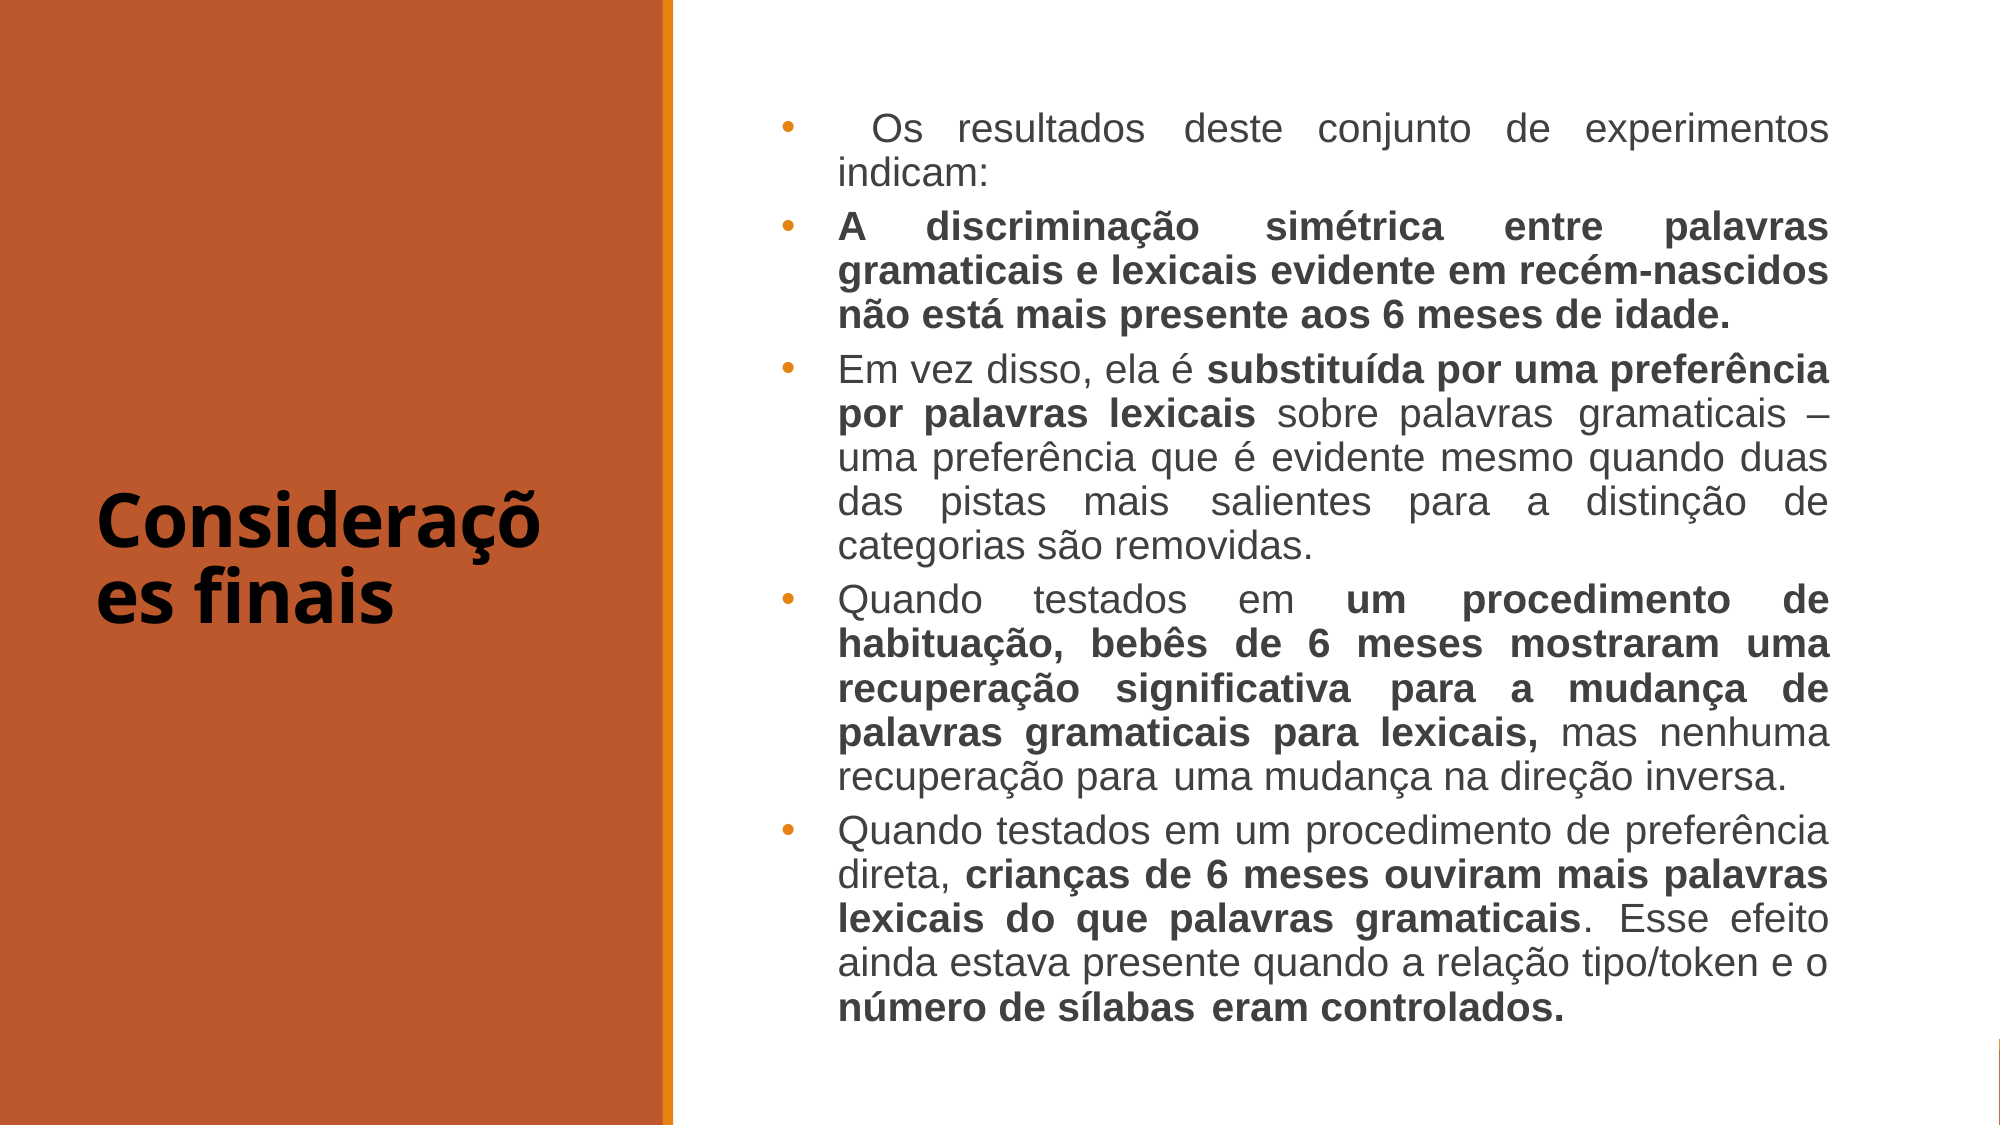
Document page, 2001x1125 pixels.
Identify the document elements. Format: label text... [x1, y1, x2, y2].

title Considerações finais [80, 99, 587, 1026]
list Os resultados deste conjunto de experimentos indicam: A discriminação simétrica entre palavras gramaticais e lexicais evidente em recém-nascidos não está mais presente aos 6 meses de idade. Em vez disso, ela é substituída por uma preferência por palavras lexicais sobre palavras gramaticais – uma preferência que é evidente mesmo quando duas das pistas mais salientes para a distinção de categorias são removidas. Quando testados em um procedimento de habituação, bebês de 6 meses mostraram uma recuperação significativa para a mudança de palavras gramaticais para lexicais, mas nenhuma recuperação para uma mudança na direção inversa. Quando testados em um procedimento de preferência direta, crianças de 6 meses ouviram mais palavras lexicais do que palavras gramaticais. Esse efeito ainda estava presente quando a relação tipo/token e o número de sílabas eram controlados. [777, 99, 1830, 1073]
text_box [0, 0, 661, 1125]
text_box [661, 0, 674, 1125]
text_box [674, 0, 2000, 1125]
